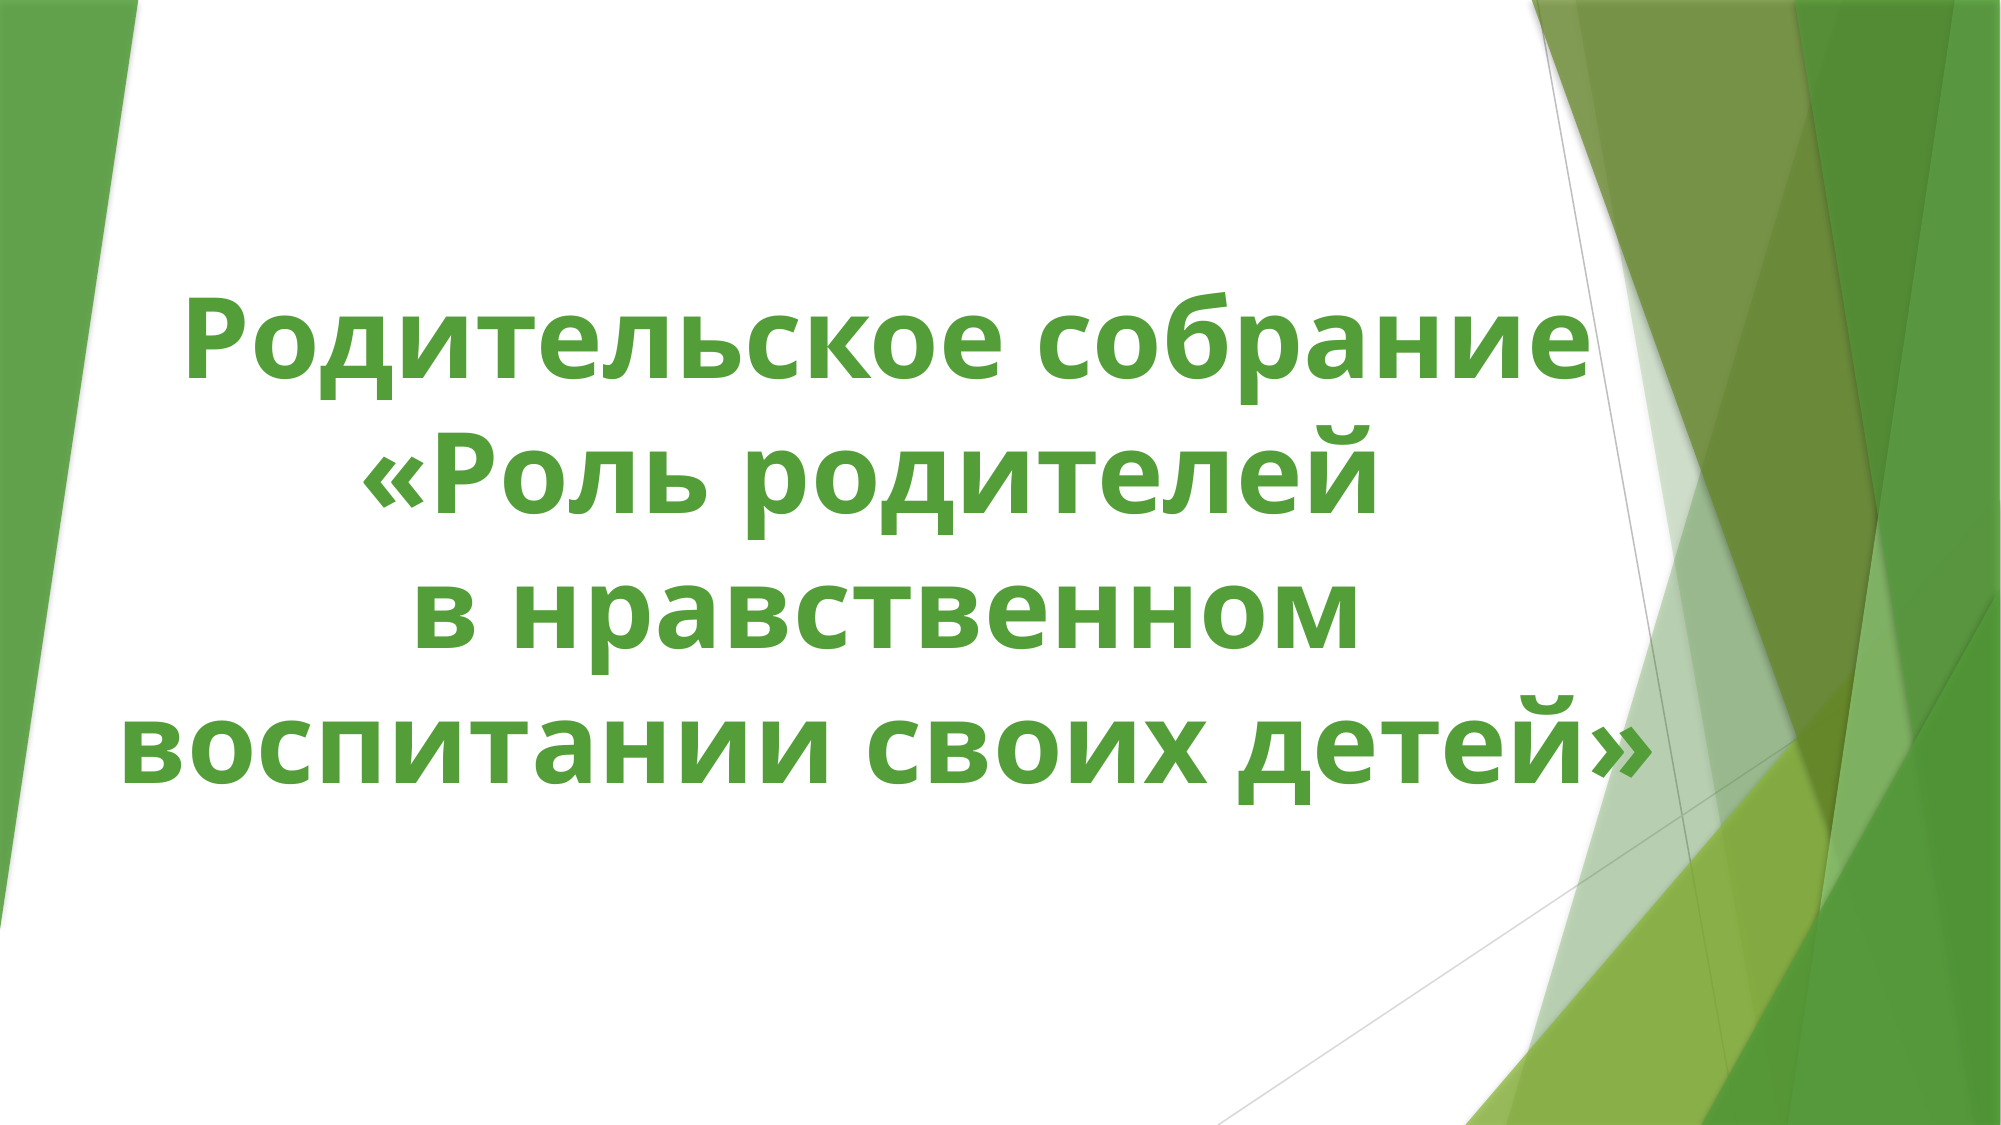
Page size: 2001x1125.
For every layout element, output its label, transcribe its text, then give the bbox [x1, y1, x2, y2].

title Родительское собрание «Роль родителей в нравственном воспитании своих детей» [86, 216, 1688, 949]
